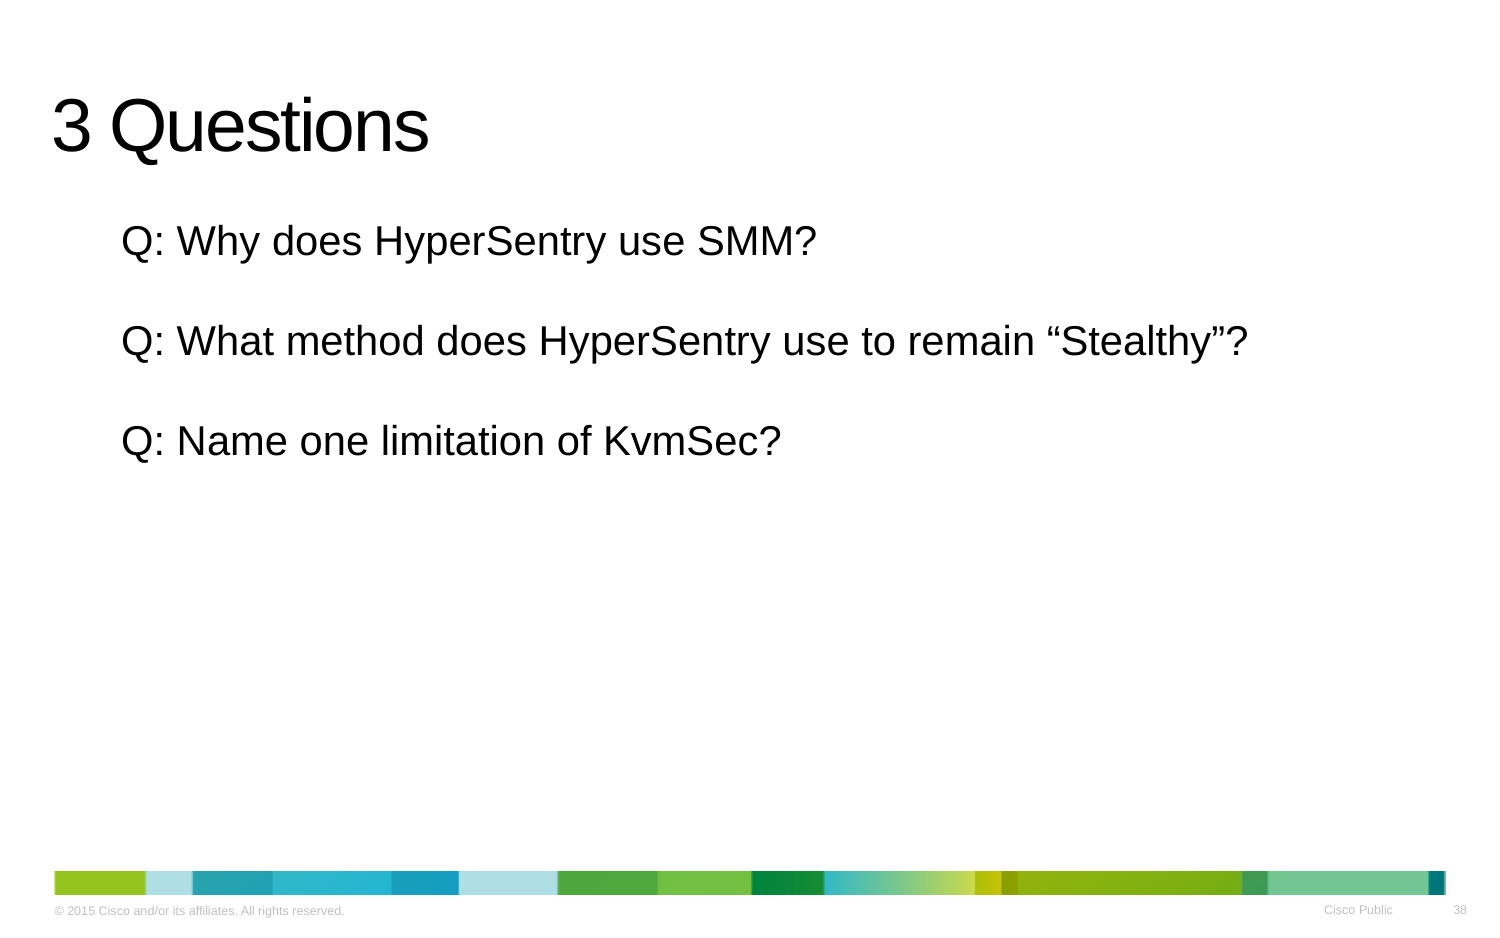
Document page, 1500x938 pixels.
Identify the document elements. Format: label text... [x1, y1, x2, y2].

text_box Q: Why does HyperSentry use SMM? Q: What method does HyperSentry use to remain “Stealthy”? Q: Name one limitation of KvmSec? [106, 205, 1383, 793]
picture [54, 871, 1446, 895]
title 3 Questions [37, 59, 1447, 174]
